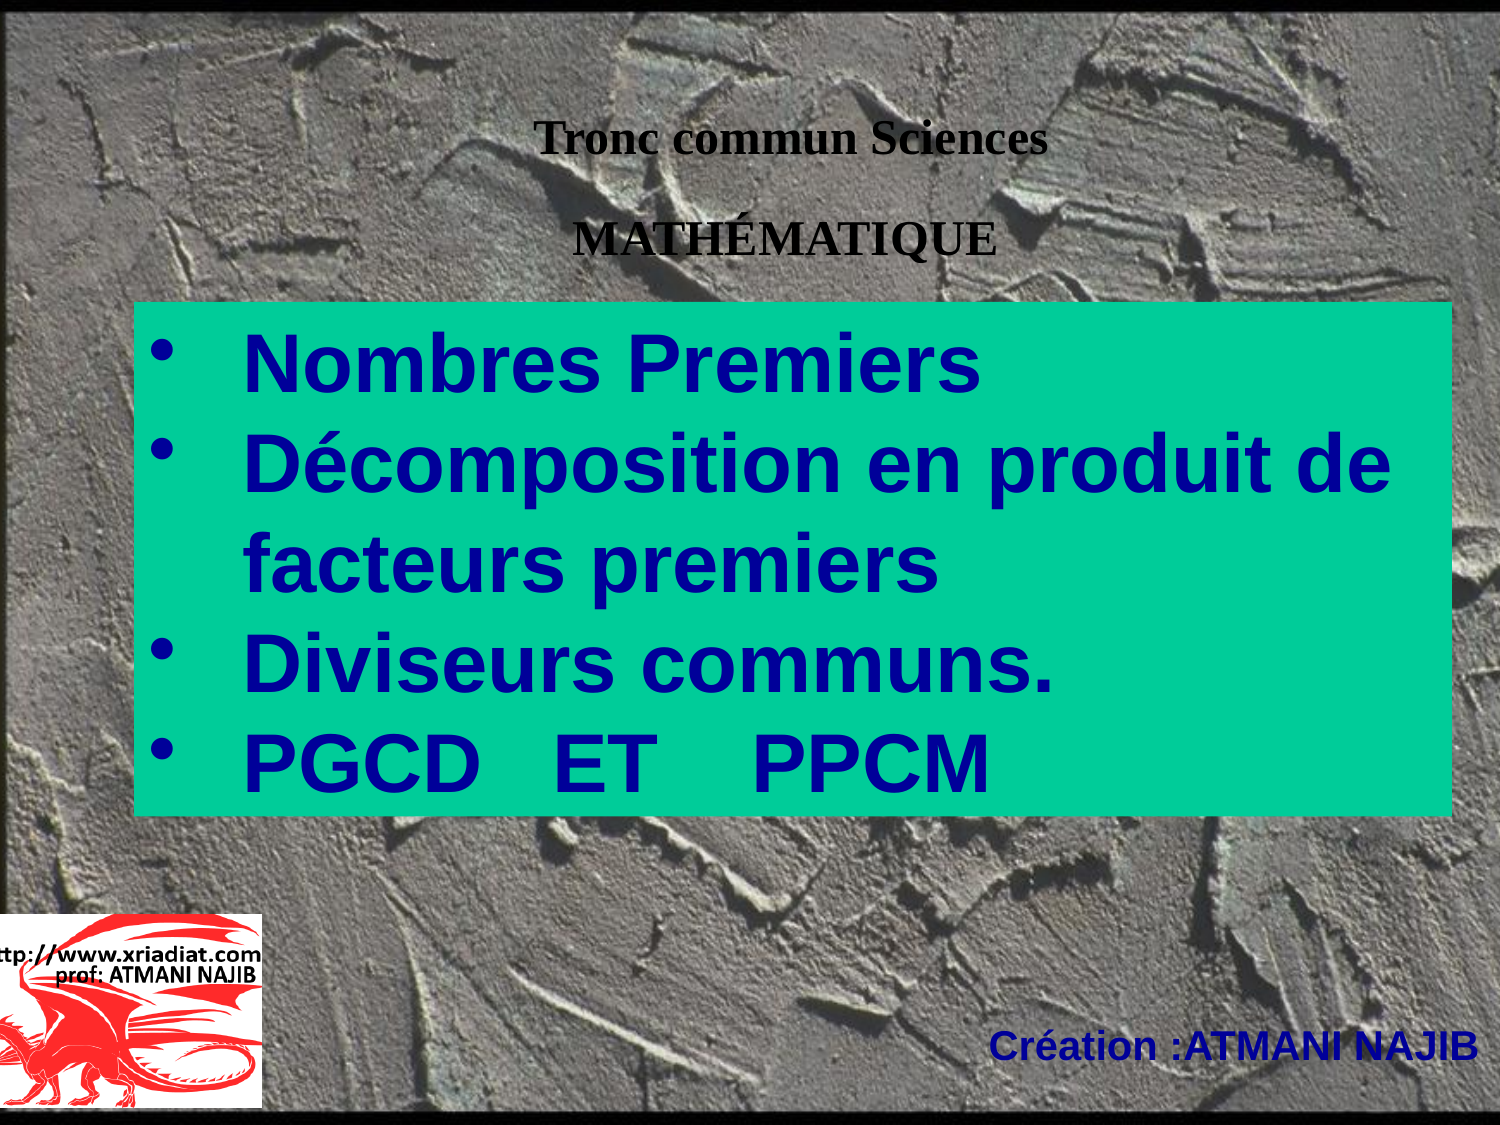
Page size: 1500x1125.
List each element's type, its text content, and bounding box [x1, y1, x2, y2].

text_box MATHÉMATIQUE [558, 198, 1014, 273]
text_box Nombres Premiers Décomposition en produit de facteurs premiers Diviseurs communs. PGCD ET PPCM [134, 301, 1452, 817]
picture [0, 0, 1500, 1125]
text_box Tronc commun Sciences [440, 96, 1142, 172]
text_box Création :ATMANI NAJIB [266, 1011, 1495, 1077]
